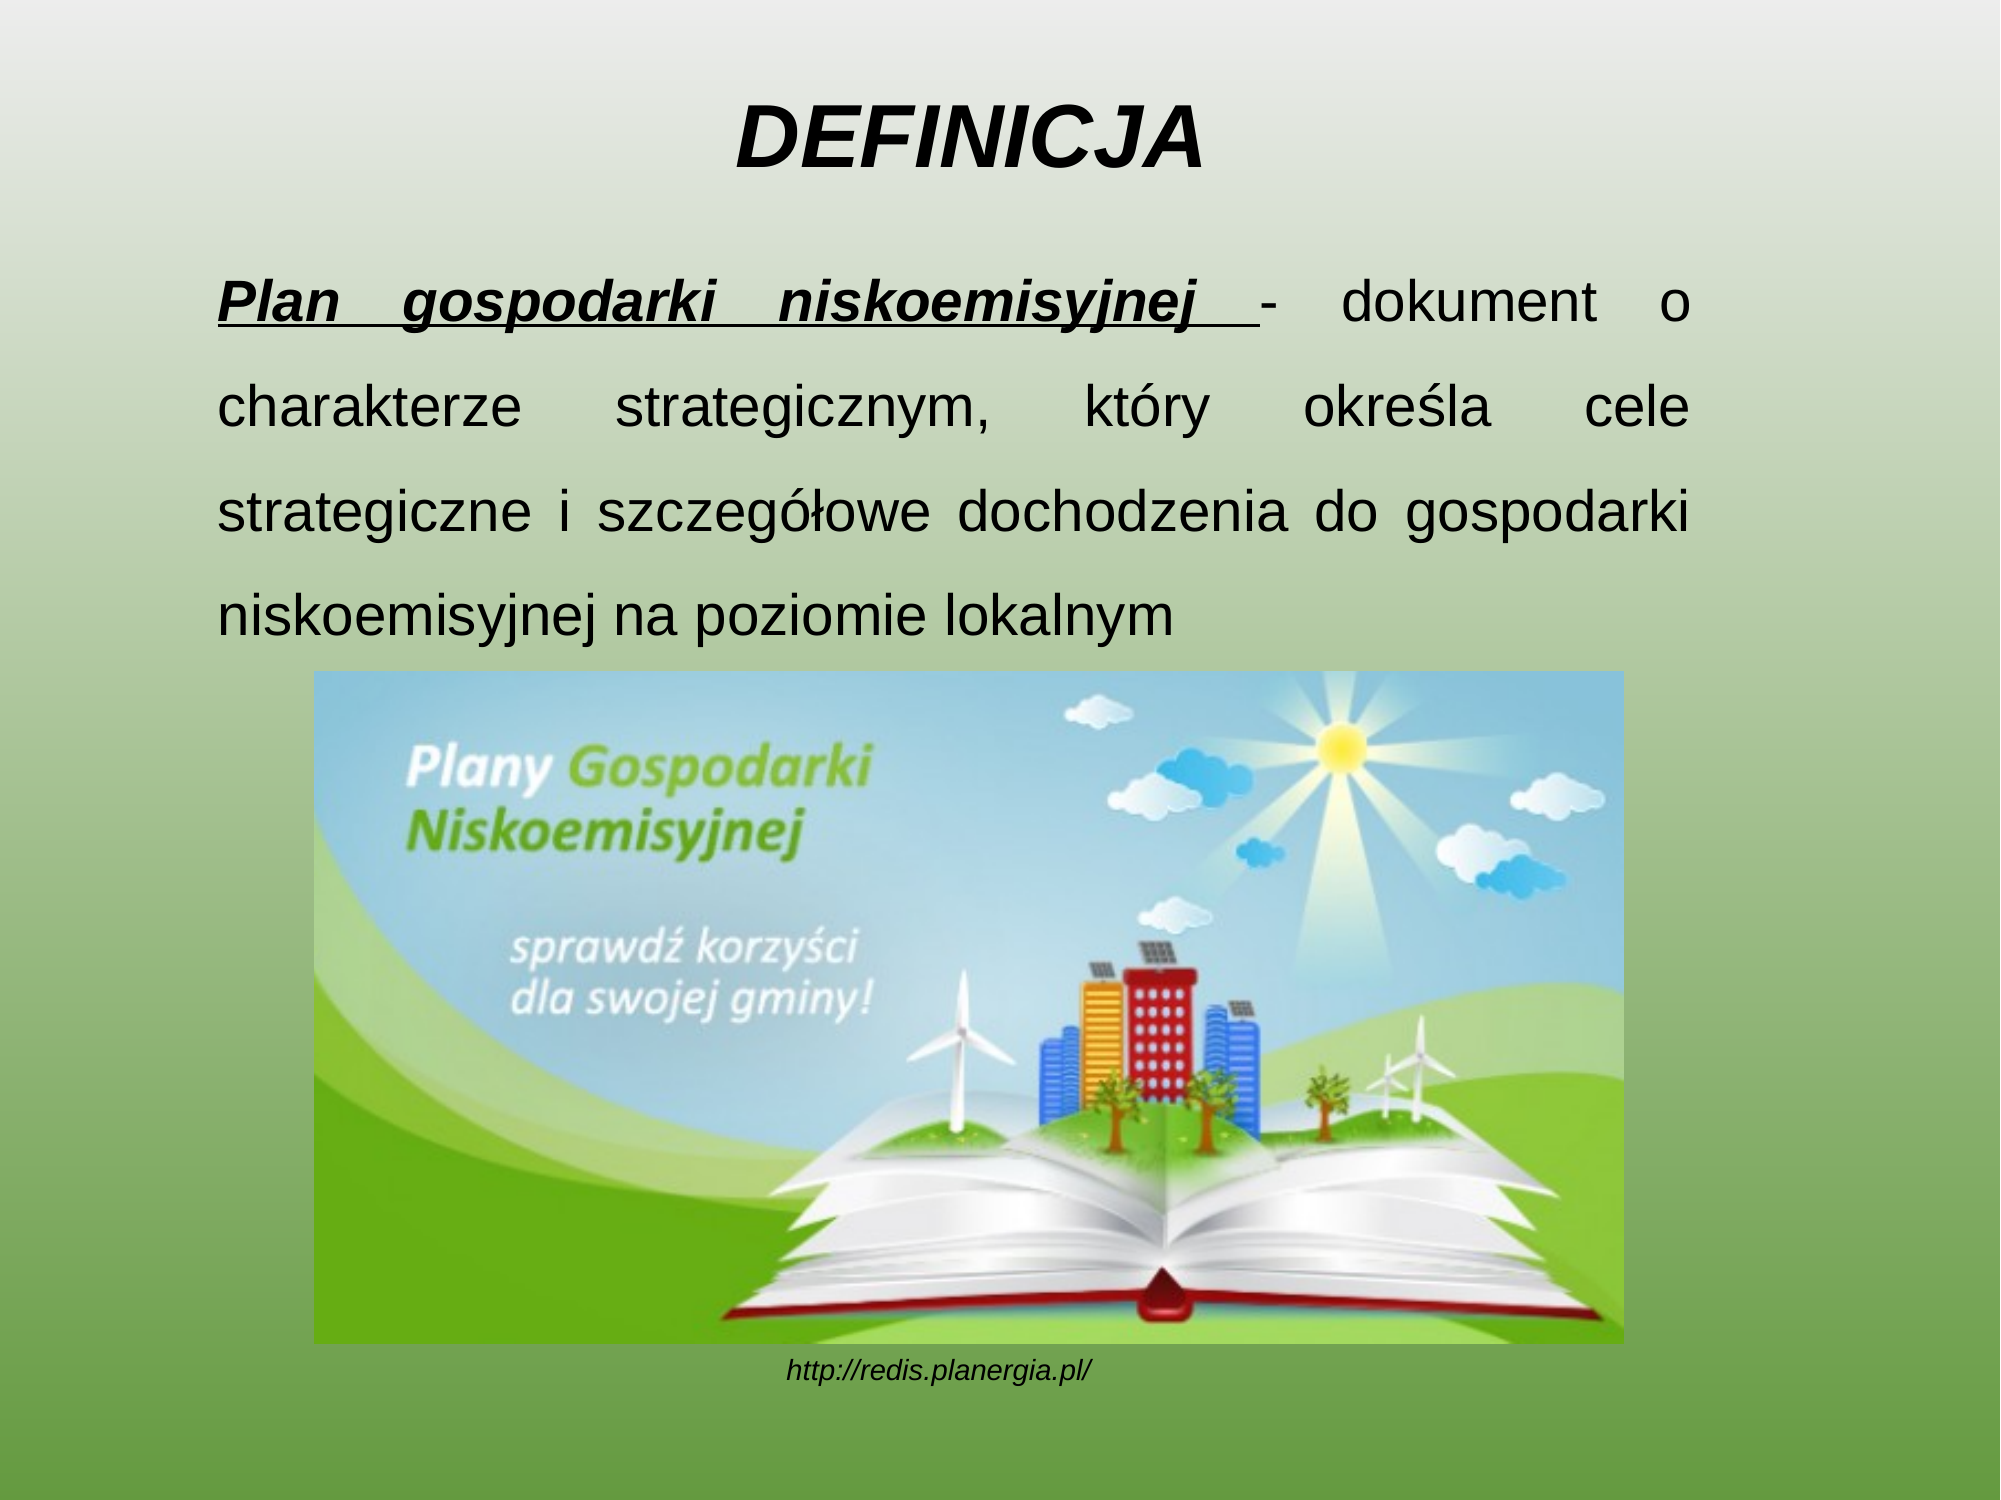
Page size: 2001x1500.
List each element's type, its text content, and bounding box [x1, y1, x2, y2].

text_box DEFINICJA [162, 78, 1641, 197]
text_box http://redis.planergia.pl/ [464, 1344, 1415, 1394]
picture [314, 671, 1624, 1344]
text_box Plan gospodarki niskoemisyjnej - dokument o charakterze strategicznym, który określa cele strategiczne i szczegółowe dochodzenia do gospodarki niskoemisyjnej na poziomie lokalnym [217, 227, 1793, 752]
